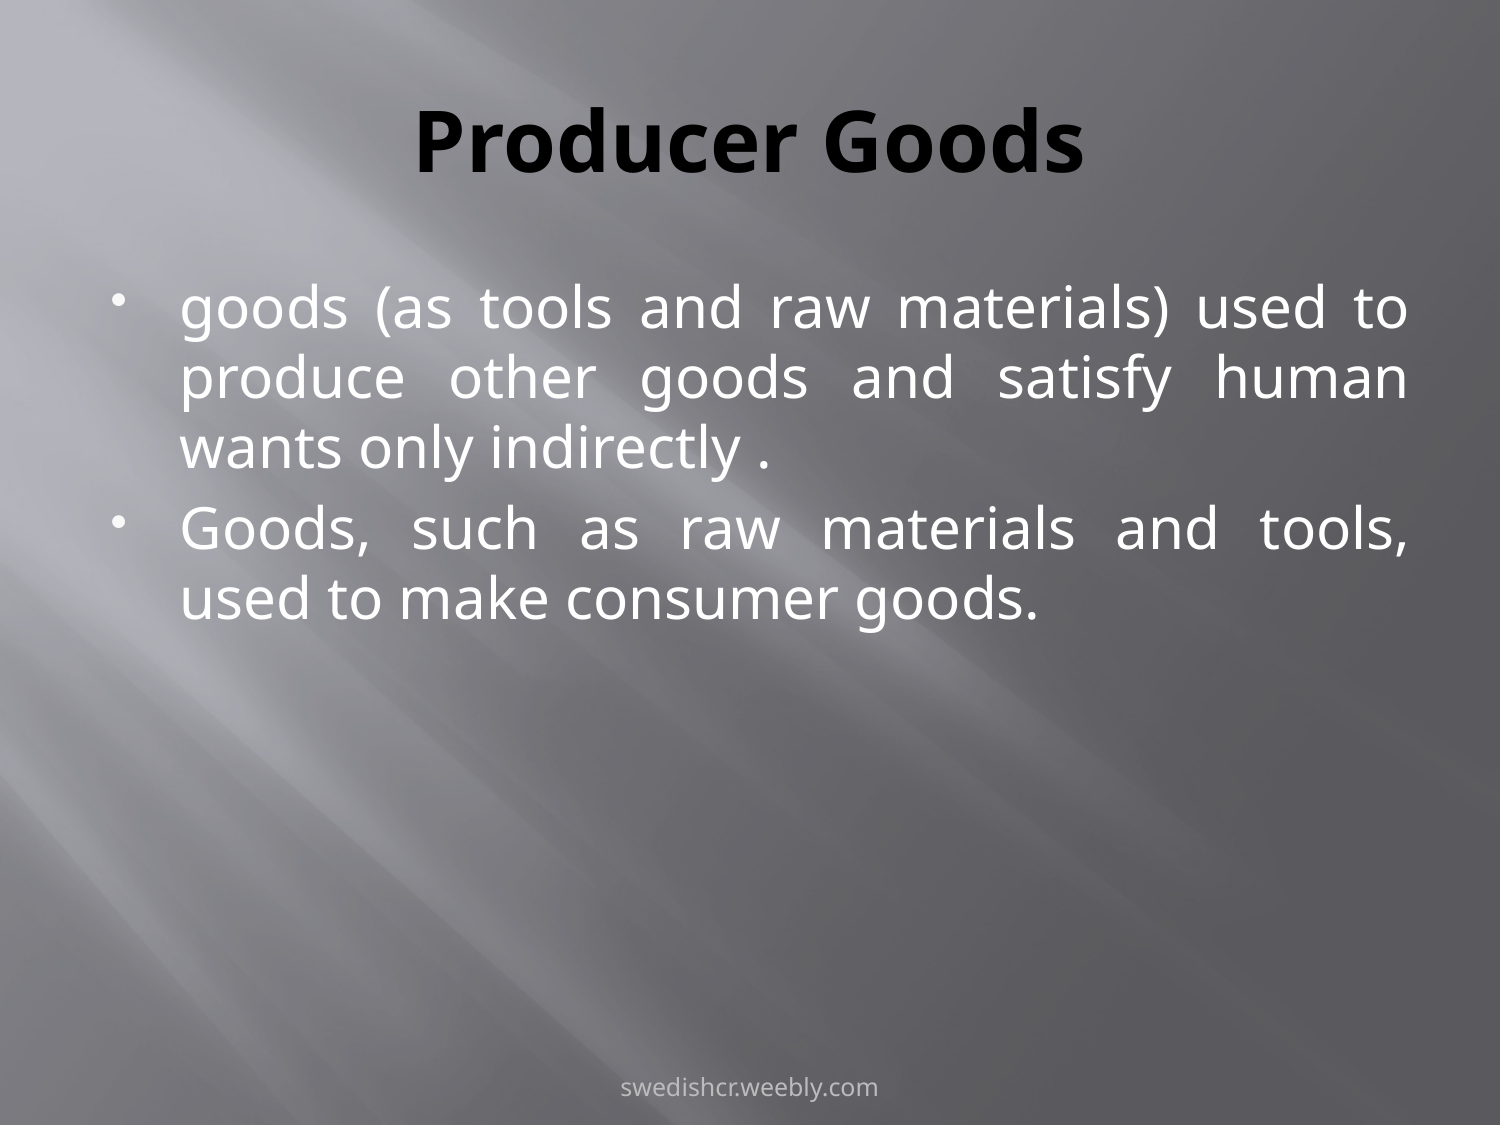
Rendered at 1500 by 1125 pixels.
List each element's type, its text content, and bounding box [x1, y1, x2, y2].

title Producer Goods [75, 45, 1425, 233]
list goods (as tools and raw materials) used to produce other goods and satisfy human wants only indirectly . Goods, such as raw materials and tools, used to make consumer goods. [75, 262, 1425, 1035]
footer swedishcr.weebly.com [512, 1052, 988, 1113]
